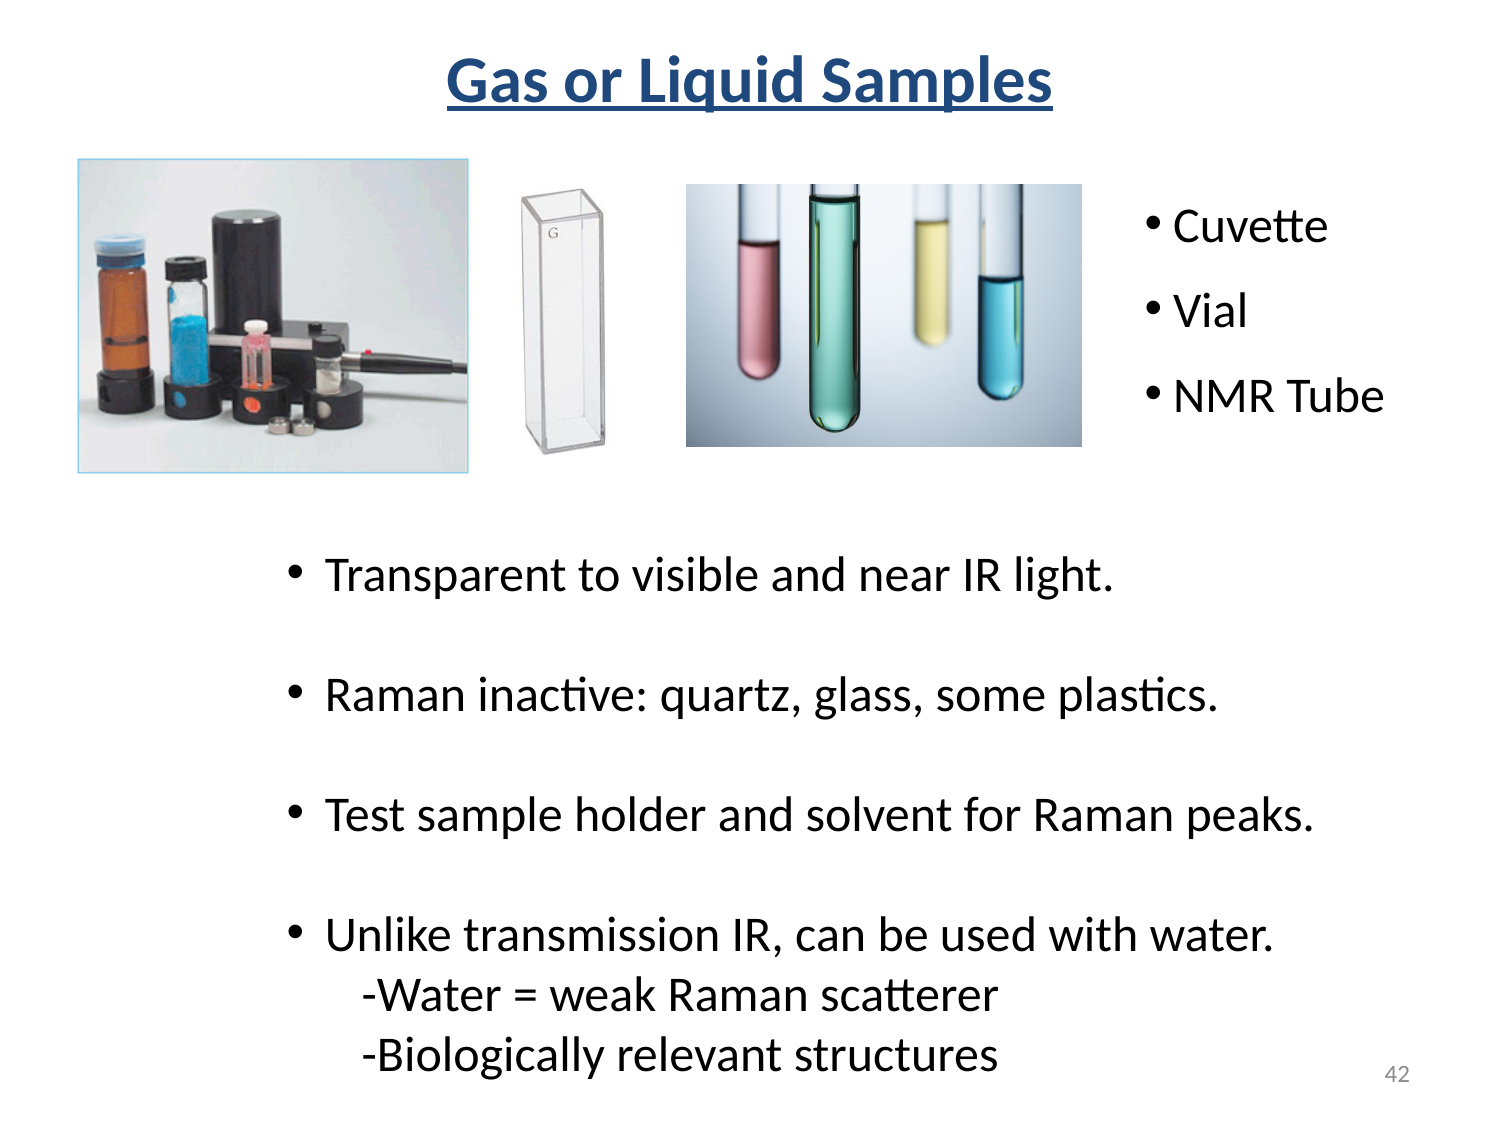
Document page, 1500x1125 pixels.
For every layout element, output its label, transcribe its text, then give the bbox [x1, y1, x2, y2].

text_box Gas or Liquid Samples [74, 0, 1425, 151]
slide_number 42 [1383, 1042, 1425, 1103]
text_box Transparent to visible and near IR light. Raman inactive: quartz, glass, some plastics. Test sample holder and solvent for Raman peaks. Unlike transmission IR, can be used with water. -Water = weak Raman scatterer -Biologically relevant structures [271, 533, 1383, 1125]
text_box Cuvette Vial NMR Tube [1129, 184, 1500, 430]
picture [74, 145, 1082, 500]
